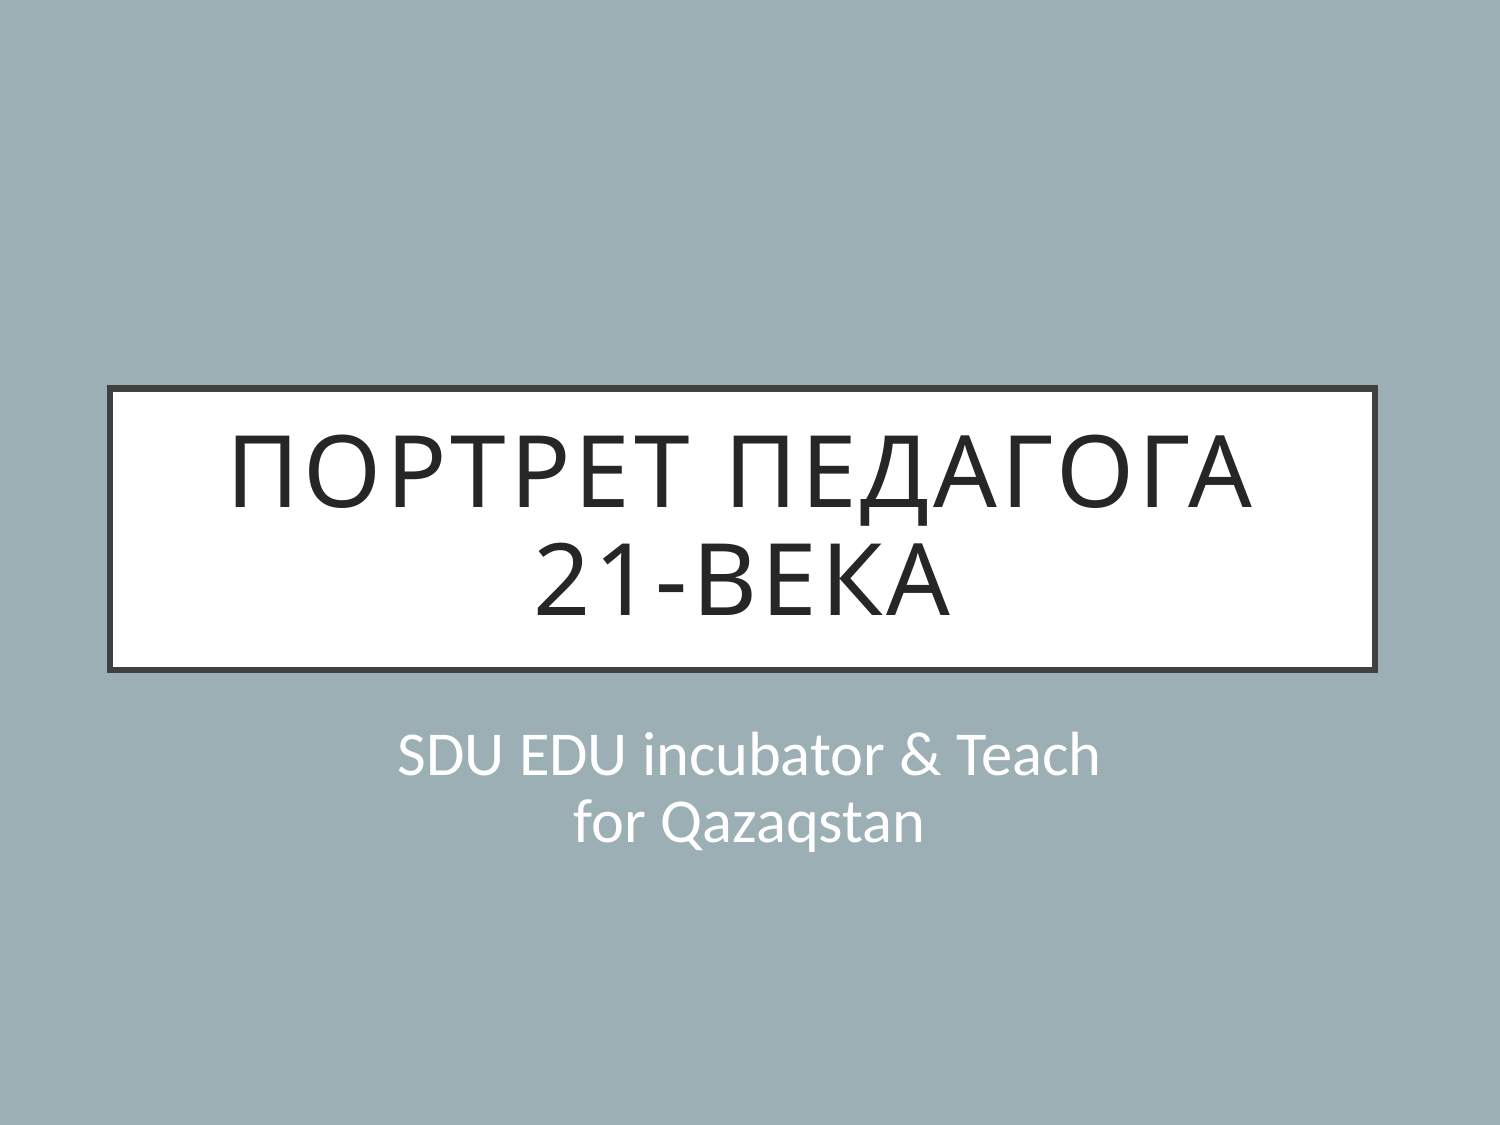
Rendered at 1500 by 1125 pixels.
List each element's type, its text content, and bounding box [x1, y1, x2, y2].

subtitle SDU EDU incubator & Teach for Qazaqstan [331, 713, 1169, 918]
title Портрет педагога 21-века [107, 385, 1378, 673]
